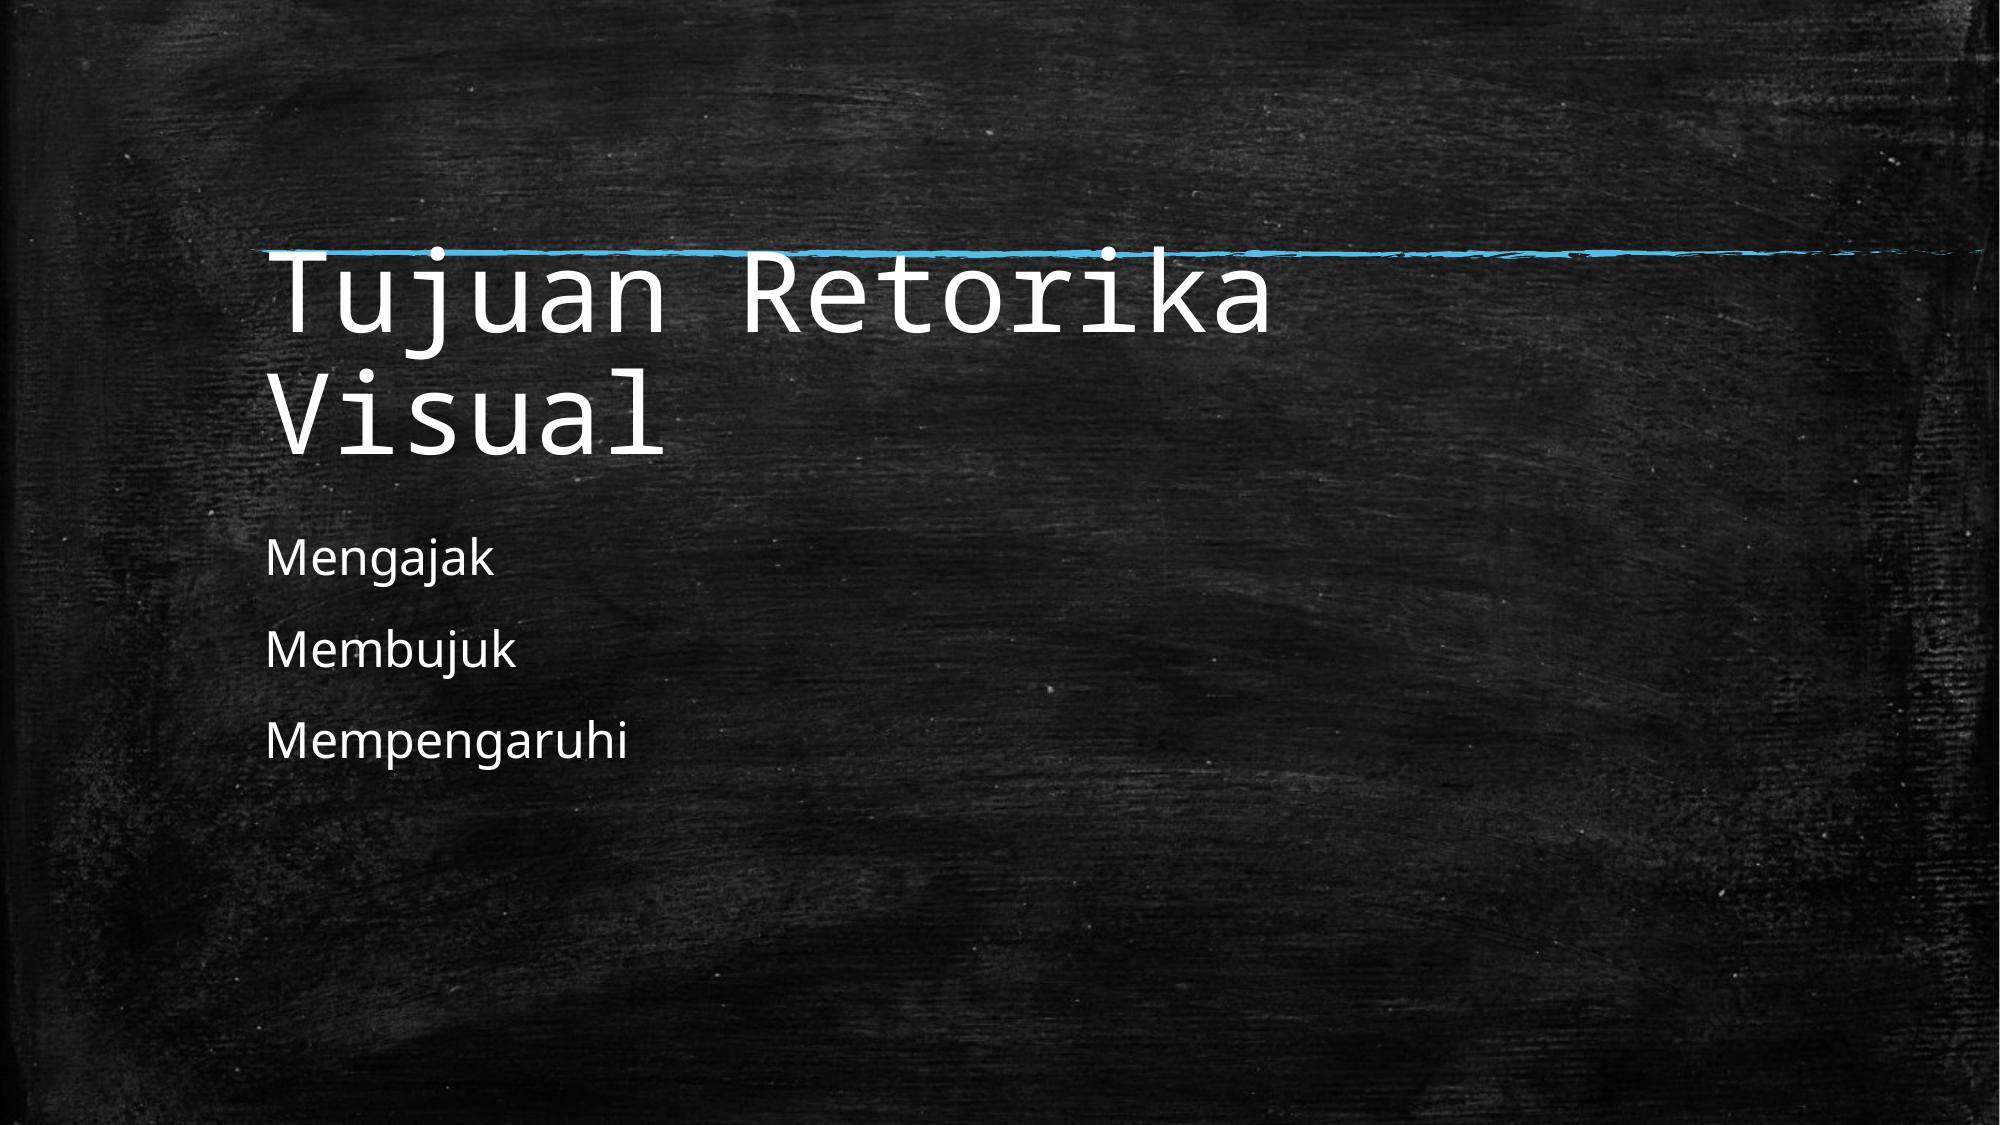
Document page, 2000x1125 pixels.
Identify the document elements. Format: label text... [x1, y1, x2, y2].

title Tujuan Retorika Visual [249, 318, 1750, 487]
list Mengajak Membujuk Mempengaruhi [249, 525, 1750, 838]
